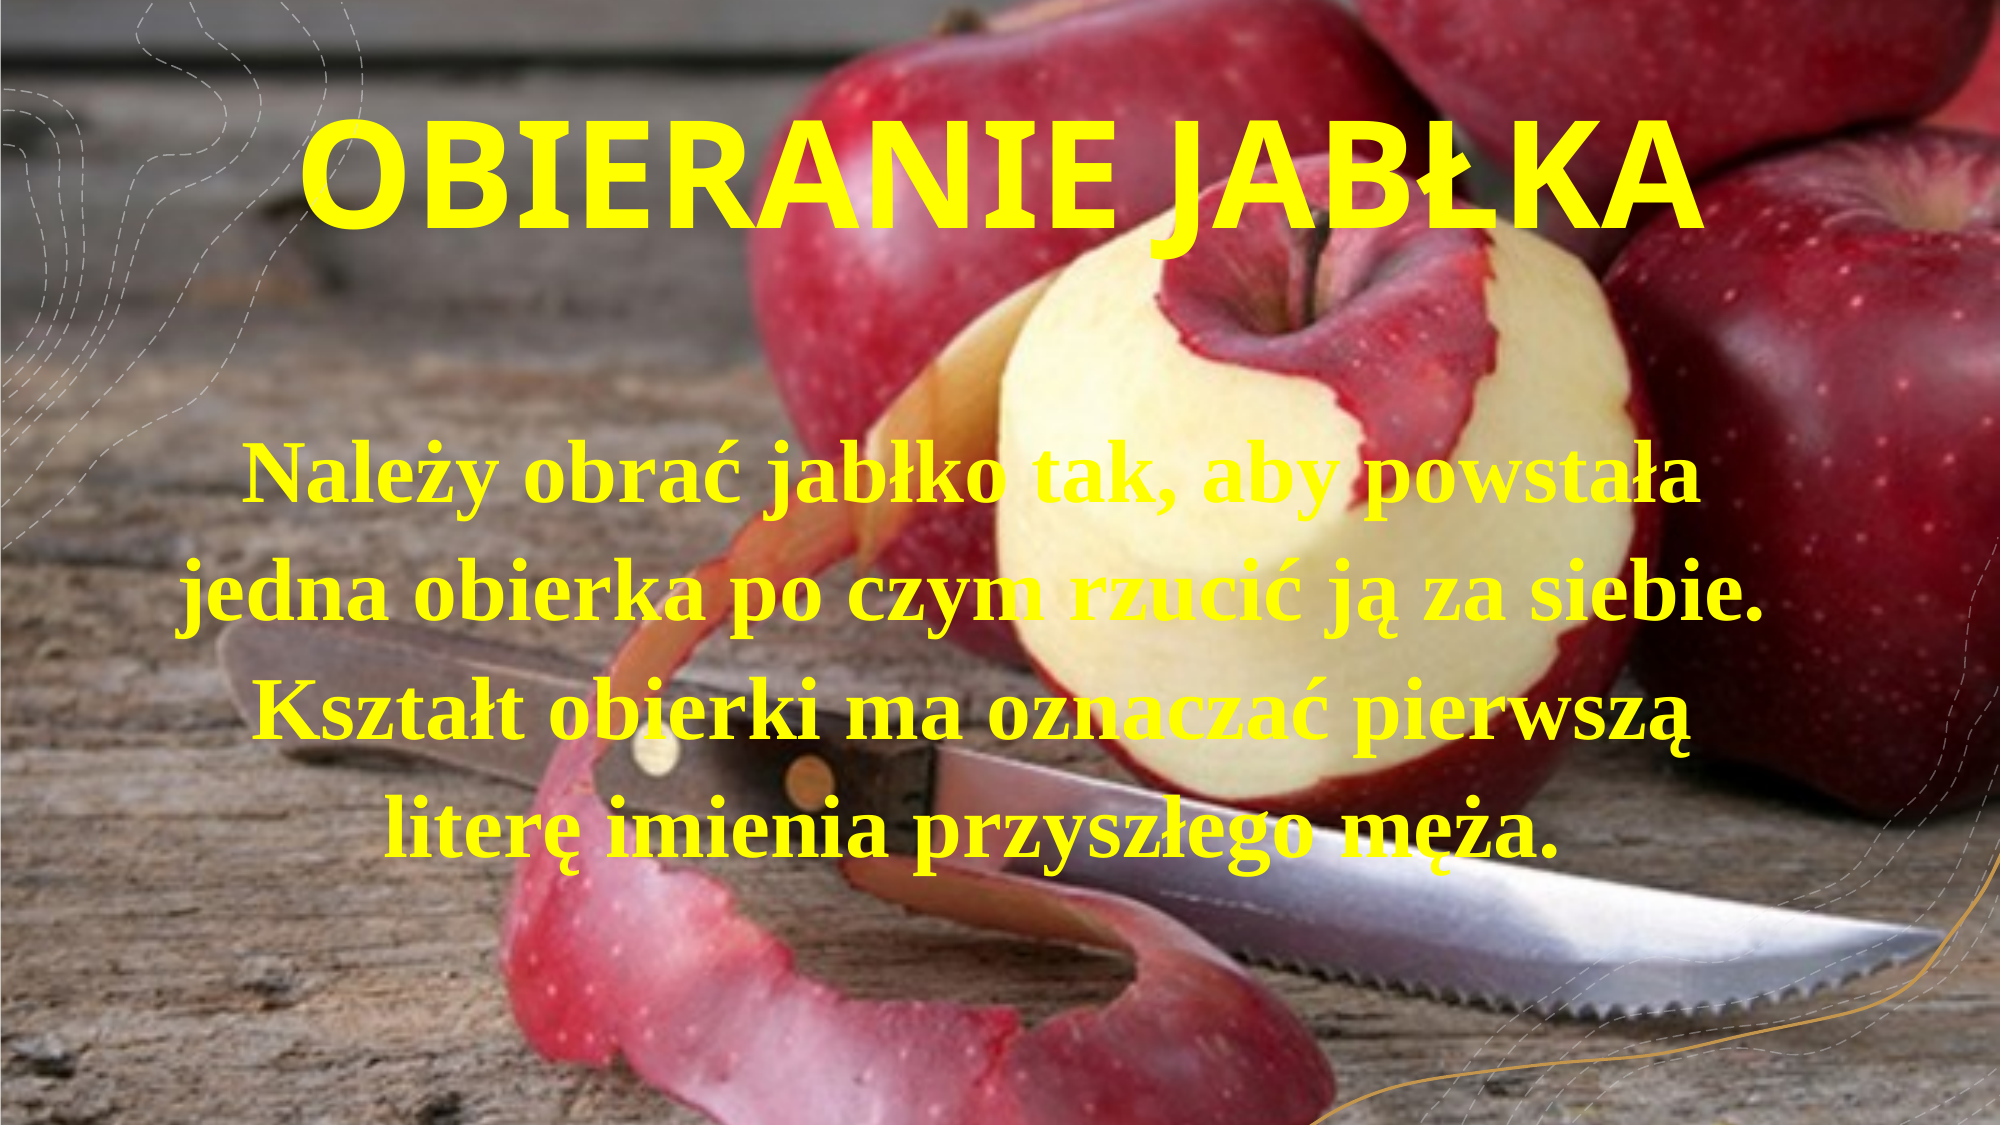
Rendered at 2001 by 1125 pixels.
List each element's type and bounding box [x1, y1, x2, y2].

text_box [1309, 537, 2000, 1125]
picture [0, 0, 2000, 1125]
text_box [1, 2, 363, 549]
